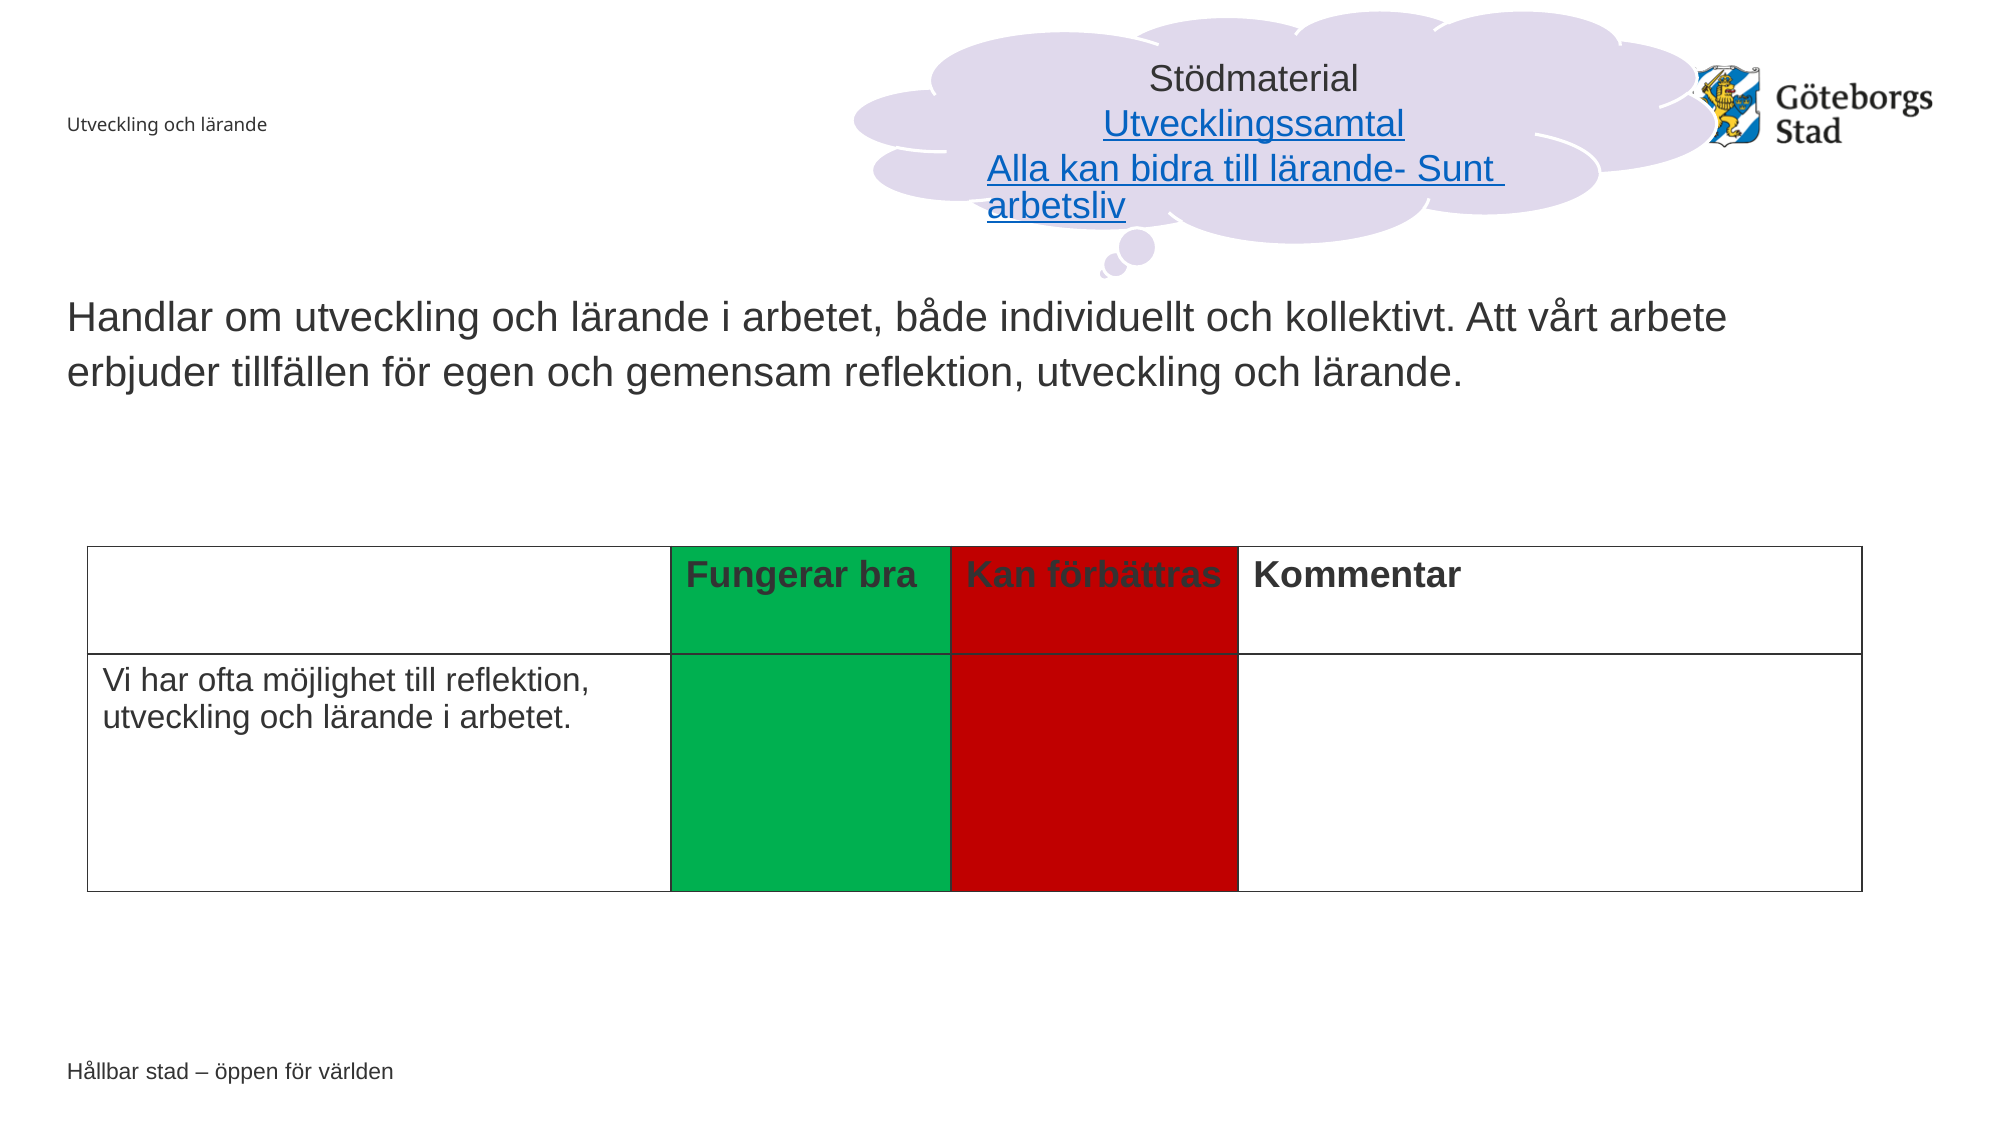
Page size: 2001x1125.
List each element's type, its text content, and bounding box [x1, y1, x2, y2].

table_cell [952, 655, 1237, 891]
table_cell [1239, 655, 1861, 891]
list Handlar om utveckling och lärande i arbetet, både individuellt och kollektivt. Att vårt arbete erbjuder tillfällen för egen och gemensam reflektion, utveckling och lärande. [66, 284, 1811, 970]
table_header [88, 547, 670, 653]
title Utveckling och lärande [66, 66, 932, 188]
table_header Fungerar bra [672, 547, 950, 653]
table_cell Vi har ofta möjlighet till reflektion, utveckling och lärande i arbetet. [88, 655, 670, 891]
table_header Kommentar [1239, 547, 1861, 653]
table_header Kan förbättras [952, 547, 1237, 653]
table_cell [672, 655, 950, 891]
picture [1693, 65, 1933, 148]
text_box Stödmaterial Utvecklingssamtal Alla kan bidra till lärande- Sunt arbetsliv [850, 8, 1719, 282]
